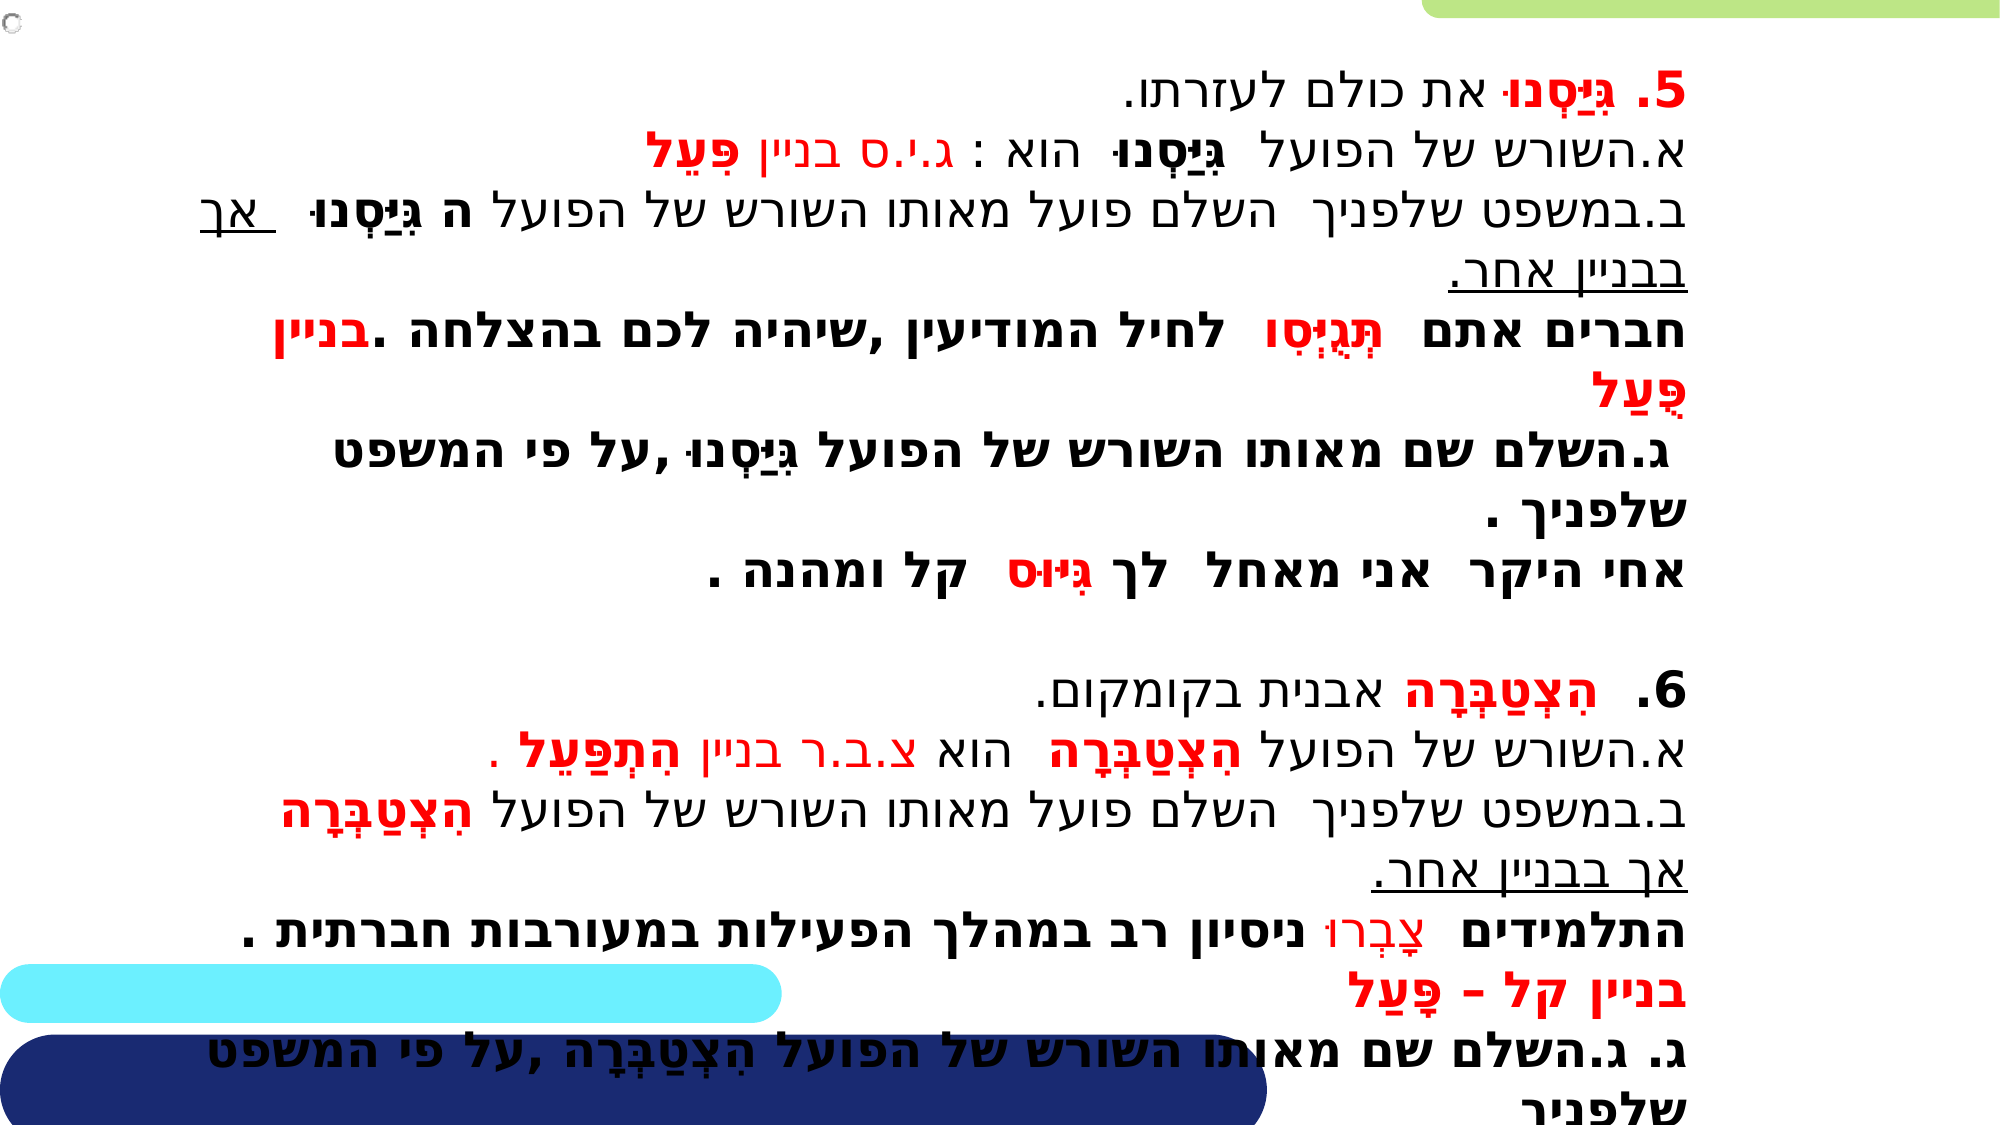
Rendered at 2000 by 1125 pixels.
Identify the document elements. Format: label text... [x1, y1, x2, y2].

picture [0, 0, 226, 51]
text_box 5. גִּיַּסְנוּ את כולם לעזרתו. א.השורש של הפועל גִּיַּסְנוּ הוא : ג.י.ס בניין פִּעֵל ב.במשפט שלפניך השלם פועל מאותו השורש של הפועל ה גִּיַּסְנוּ אך בבניין אחר. חברים אתם תְּגֻיְּסִו לחיל המודיעין ,שיהיה לכם בהצלחה .בניין פֻּעַל ג.השלם שם מאותו השורש של הפועל גִּיַּסְנוּ ,על פי המשפט שלפניך . אחי היקר אני מאחל לך גִּיּוּס קל ומהנה . 6. הִצְטַבְּרָה אבנית בקומקום. א.השורש של הפועל הִצְטַבְּרָה הוא צ.ב.ר בניין הִתְפַּעֵל . ב.במשפט שלפניך השלם פועל מאותו השורש של הפועל הִצְטַבְּרָה אך בבניין אחר. התלמידים צָבְרוּ ניסיון רב במהלך הפעילות במעורבות חברתית .בניין קל – פָּעַל ג. ג.השלם שם מאותו השורש של הפועל הִצְטַבְּרָה ,על פי המשפט שלפניך הפארק החדש ייפתח ל צִבּוּר בשבוע הבא.. [147, 49, 1703, 1125]
